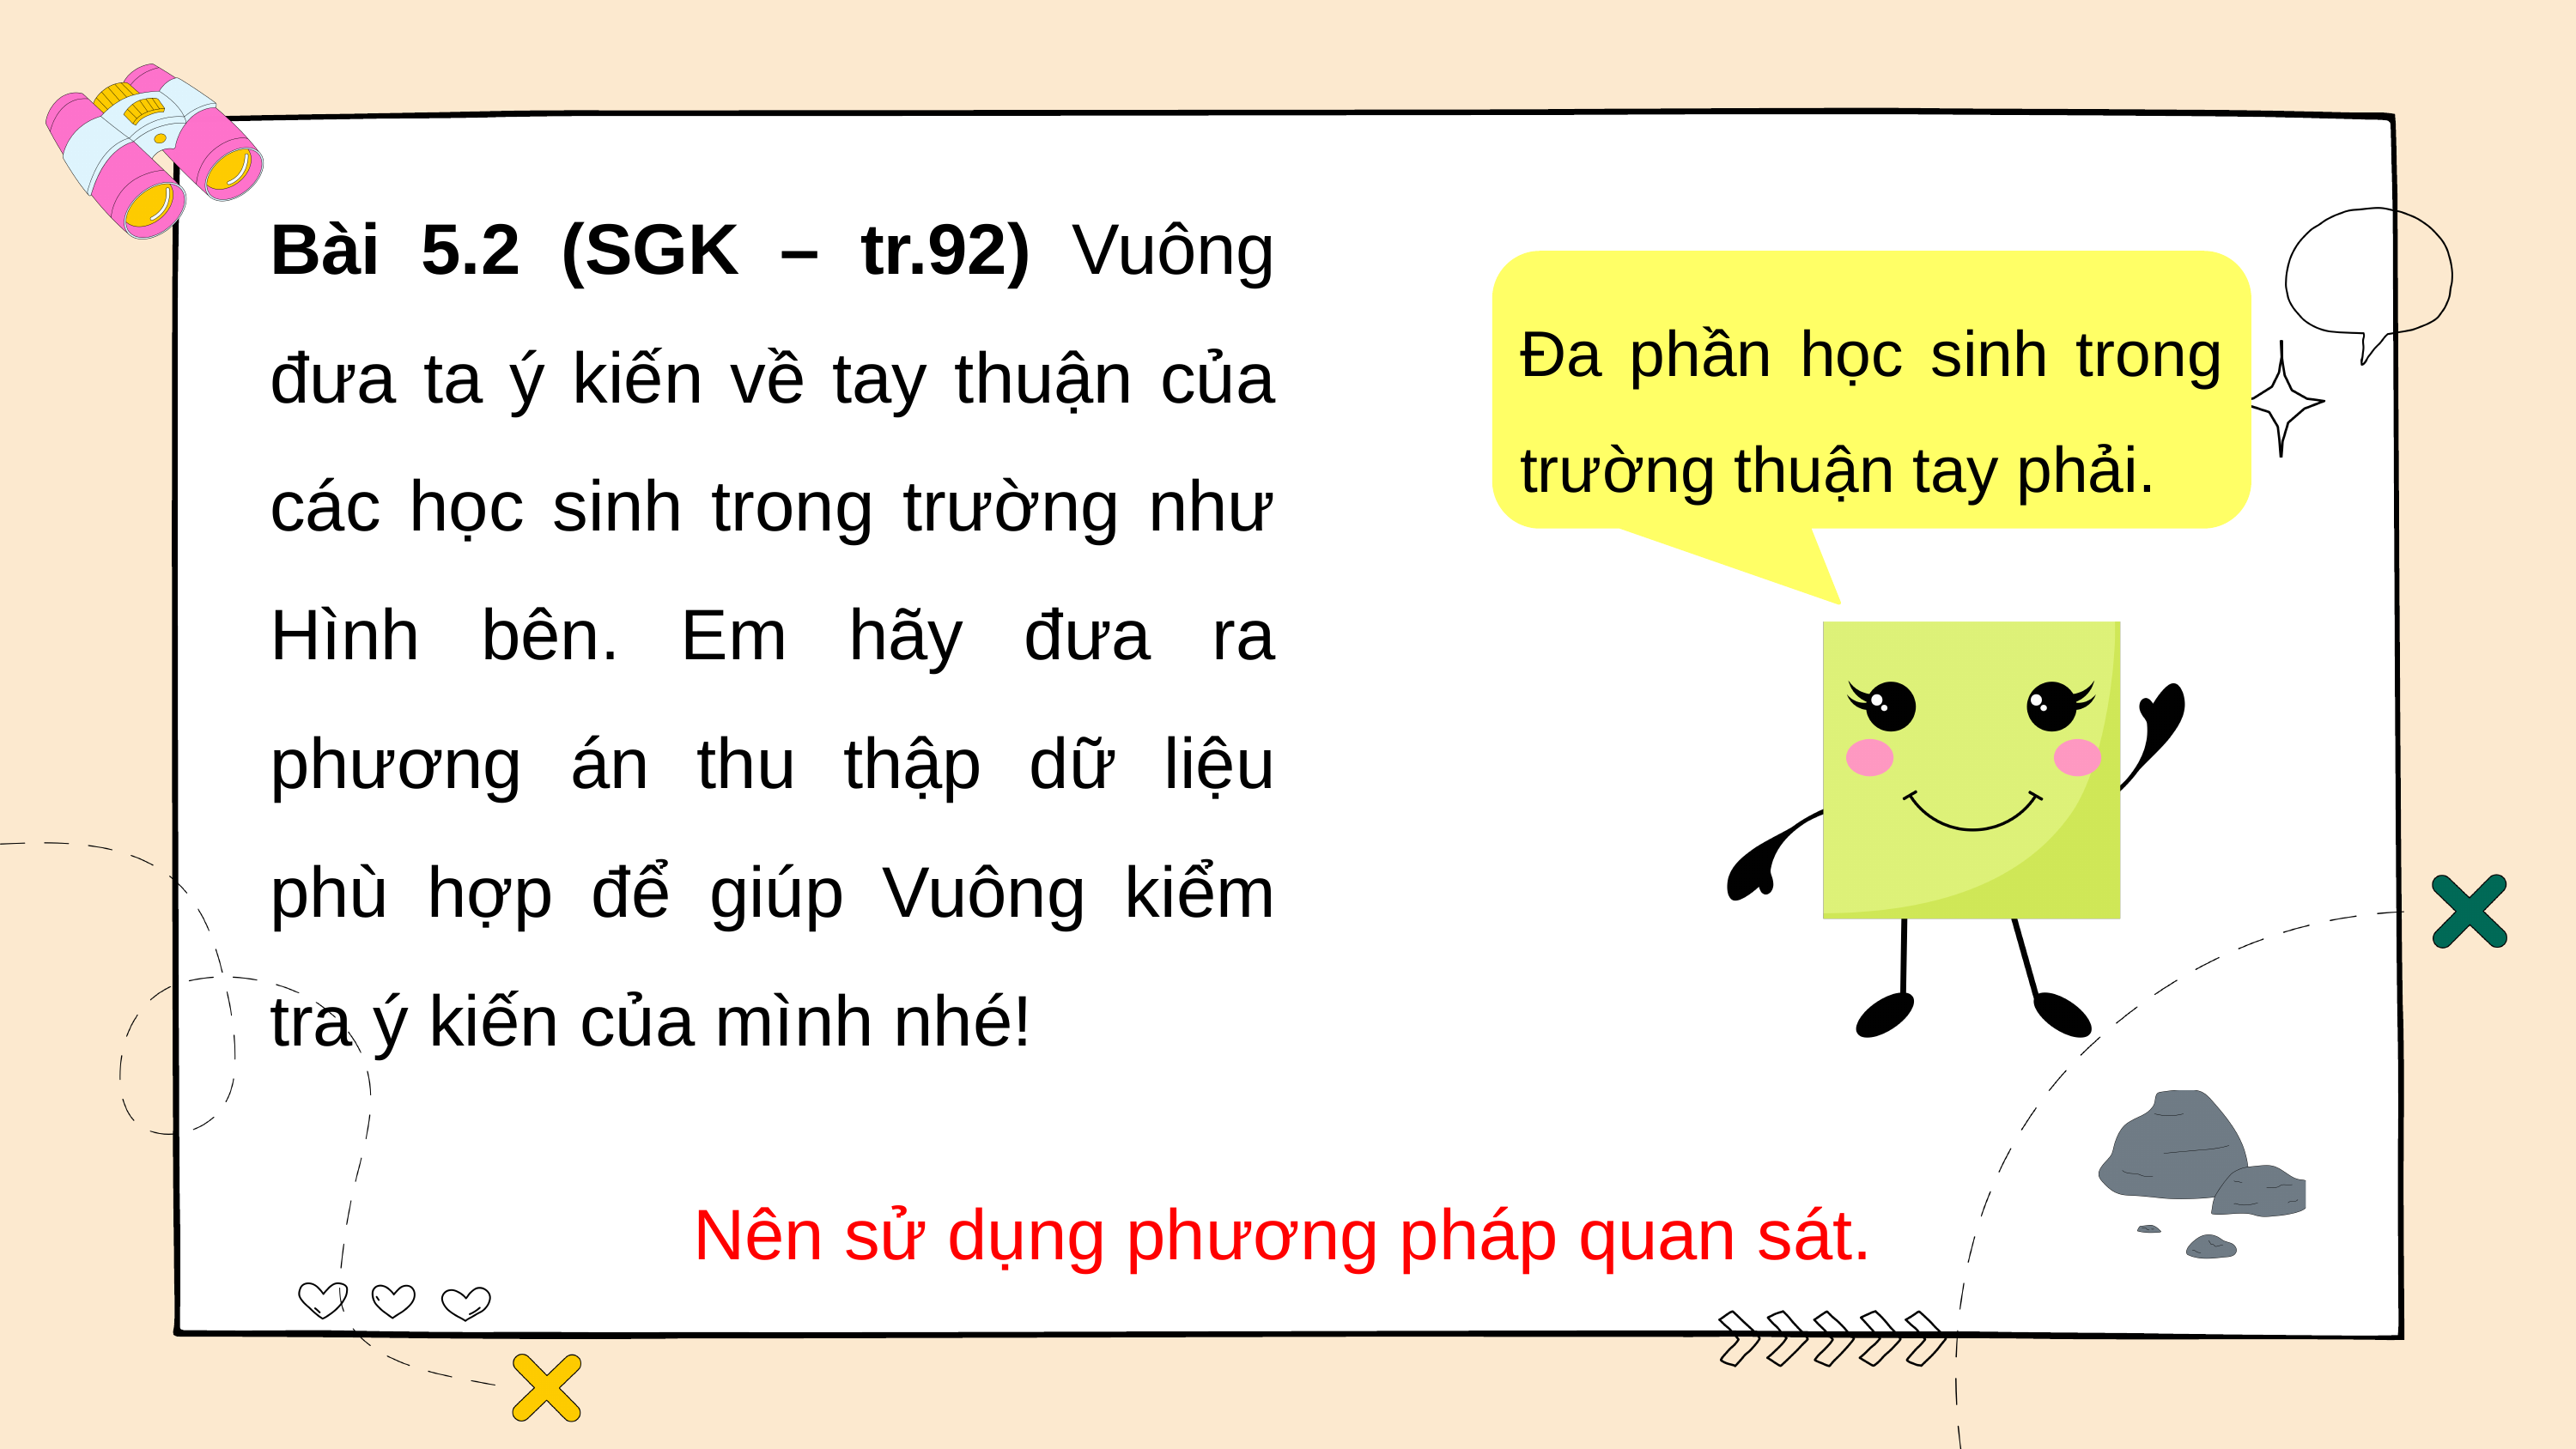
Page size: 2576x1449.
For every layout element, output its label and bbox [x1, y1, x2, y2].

picture [2182, 207, 2454, 527]
picture [46, 64, 264, 243]
picture [0, 841, 581, 1422]
picture [1716, 1310, 1948, 1368]
picture [1725, 621, 2507, 1449]
text_box [171, 107, 2404, 1341]
